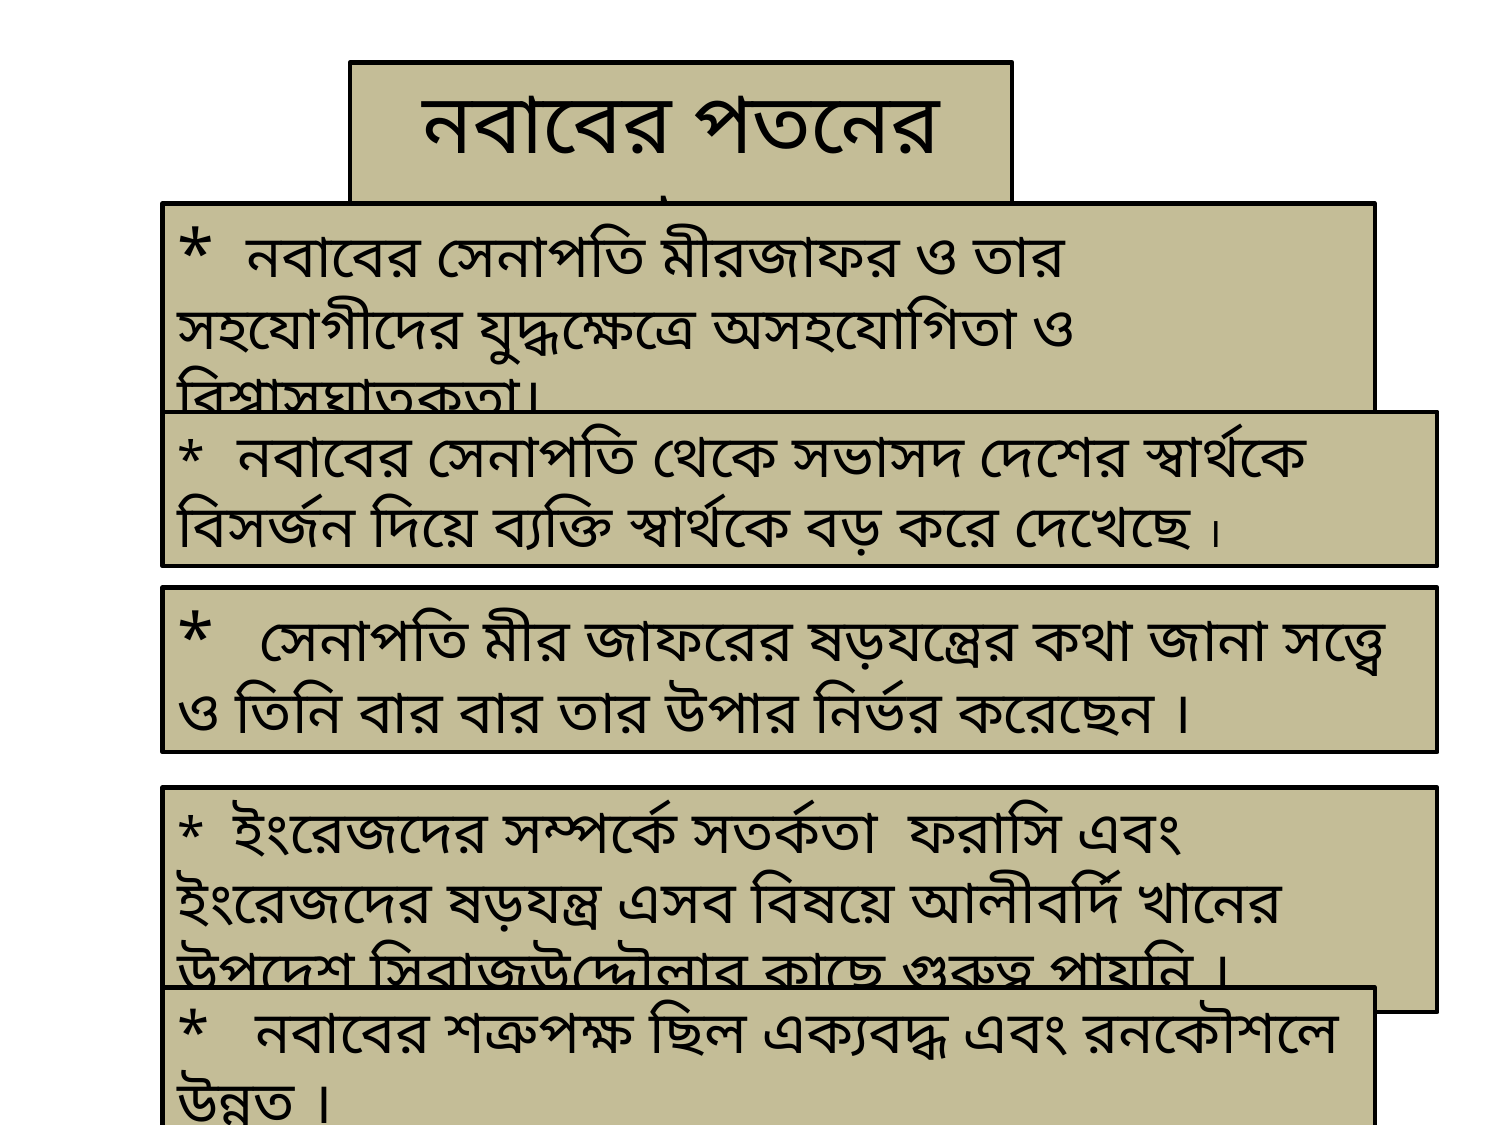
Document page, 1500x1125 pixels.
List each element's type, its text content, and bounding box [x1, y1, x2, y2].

text_box * নবাবের সেনাপতি মীরজাফর ও তার সহযোগীদের যুদ্ধক্ষেত্রে অসহযোগিতা ও বিশ্বাসঘাতকতা। [160, 201, 1377, 410]
text_box * নবাবের শত্রুপক্ষ ছিল এক্যবদ্ধ এবং রনকৌশলে উন্নত । [160, 985, 1377, 1125]
text_box * সেনাপতি মীর জাফরের ষড়যন্ত্রের কথা জানা সত্ত্বে ও তিনি বার বার তার উপার নির্ভর করেছেন । [160, 585, 1439, 754]
text_box * ইংরেজদের সম্পর্কে সতর্কতা ফরাসি এবং ইংরেজদের ষড়যন্ত্র এসব বিষয়ে আলীবর্দি খানের উপদেশ সিরাজউদ্দৌলার কাছে গুরুত্ব পায়নি । [160, 785, 1439, 1014]
text_box নবাবের পতনের কারন [348, 60, 1014, 201]
text_box * নবাবের সেনাপতি থেকে সভাসদ দেশের স্বার্থকে বিসর্জন দিয়ে ব্যক্তি স্বার্থকে বড় করে দেখেছে । [160, 410, 1439, 568]
